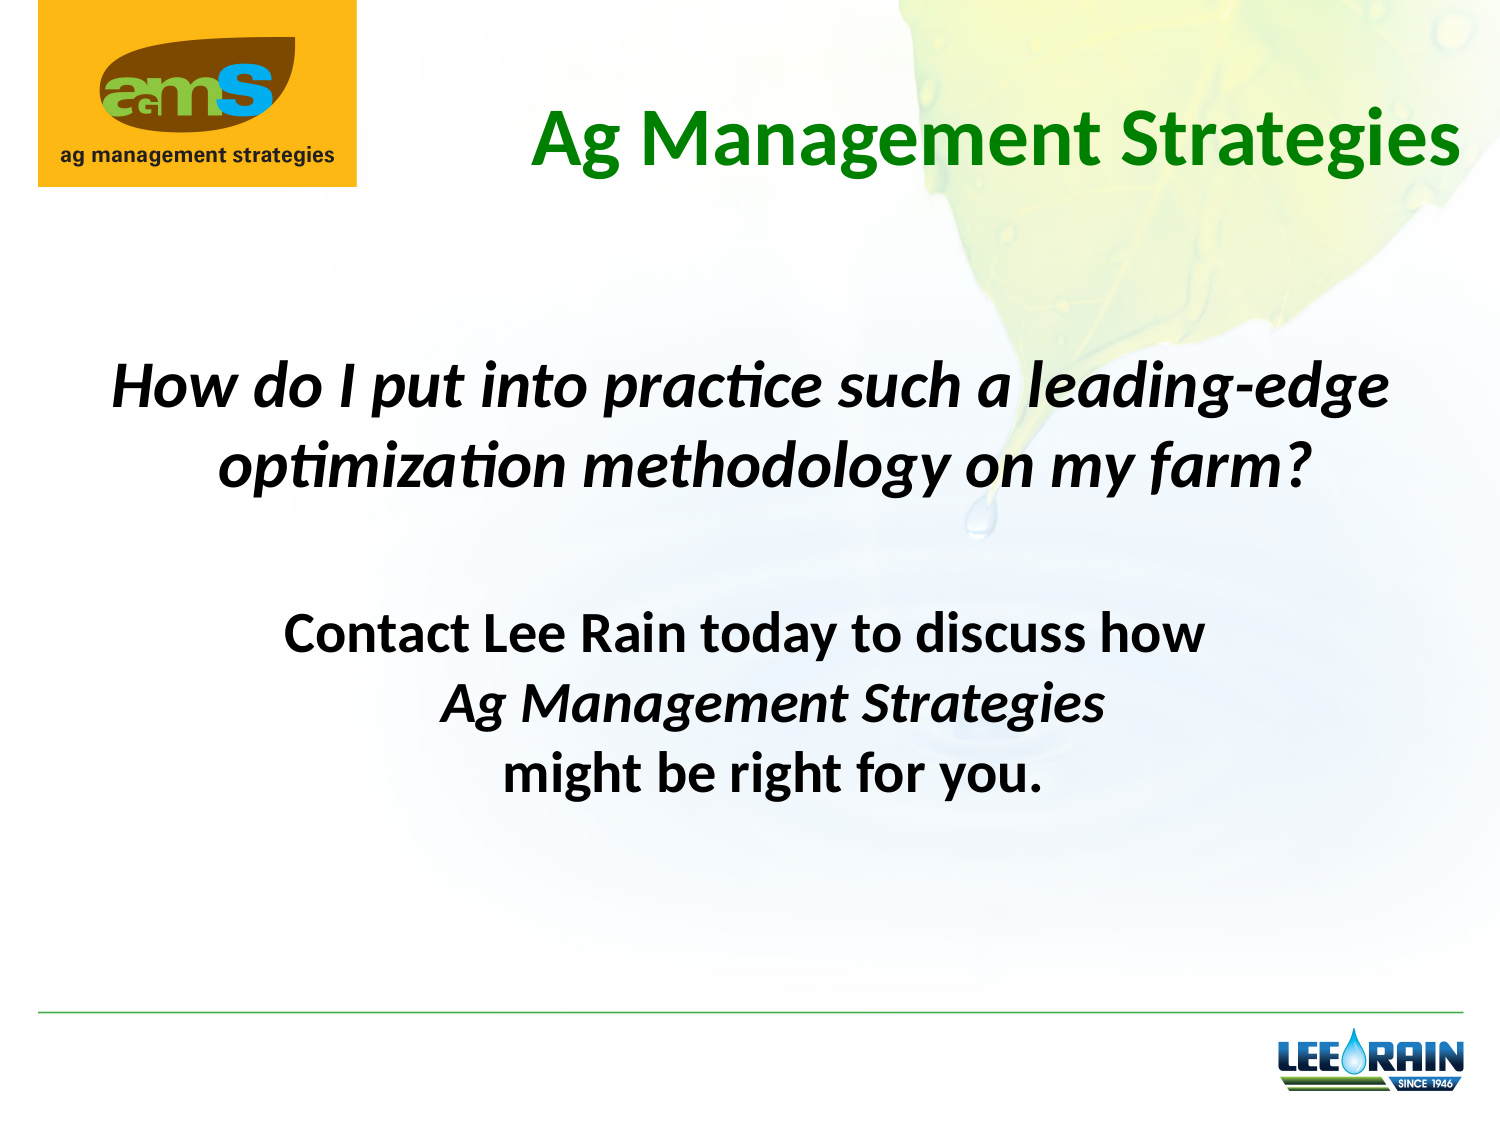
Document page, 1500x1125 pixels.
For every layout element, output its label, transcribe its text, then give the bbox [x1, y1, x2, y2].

picture [0, 0, 1500, 1125]
text_box How do I put into practice such a leading-edge optimization methodology on my farm? Contact Lee Rain today to discuss how Ag Management Strategies might be right for you. [41, 224, 1463, 1024]
text_box Ag Management Strategies [103, 7, 1478, 190]
